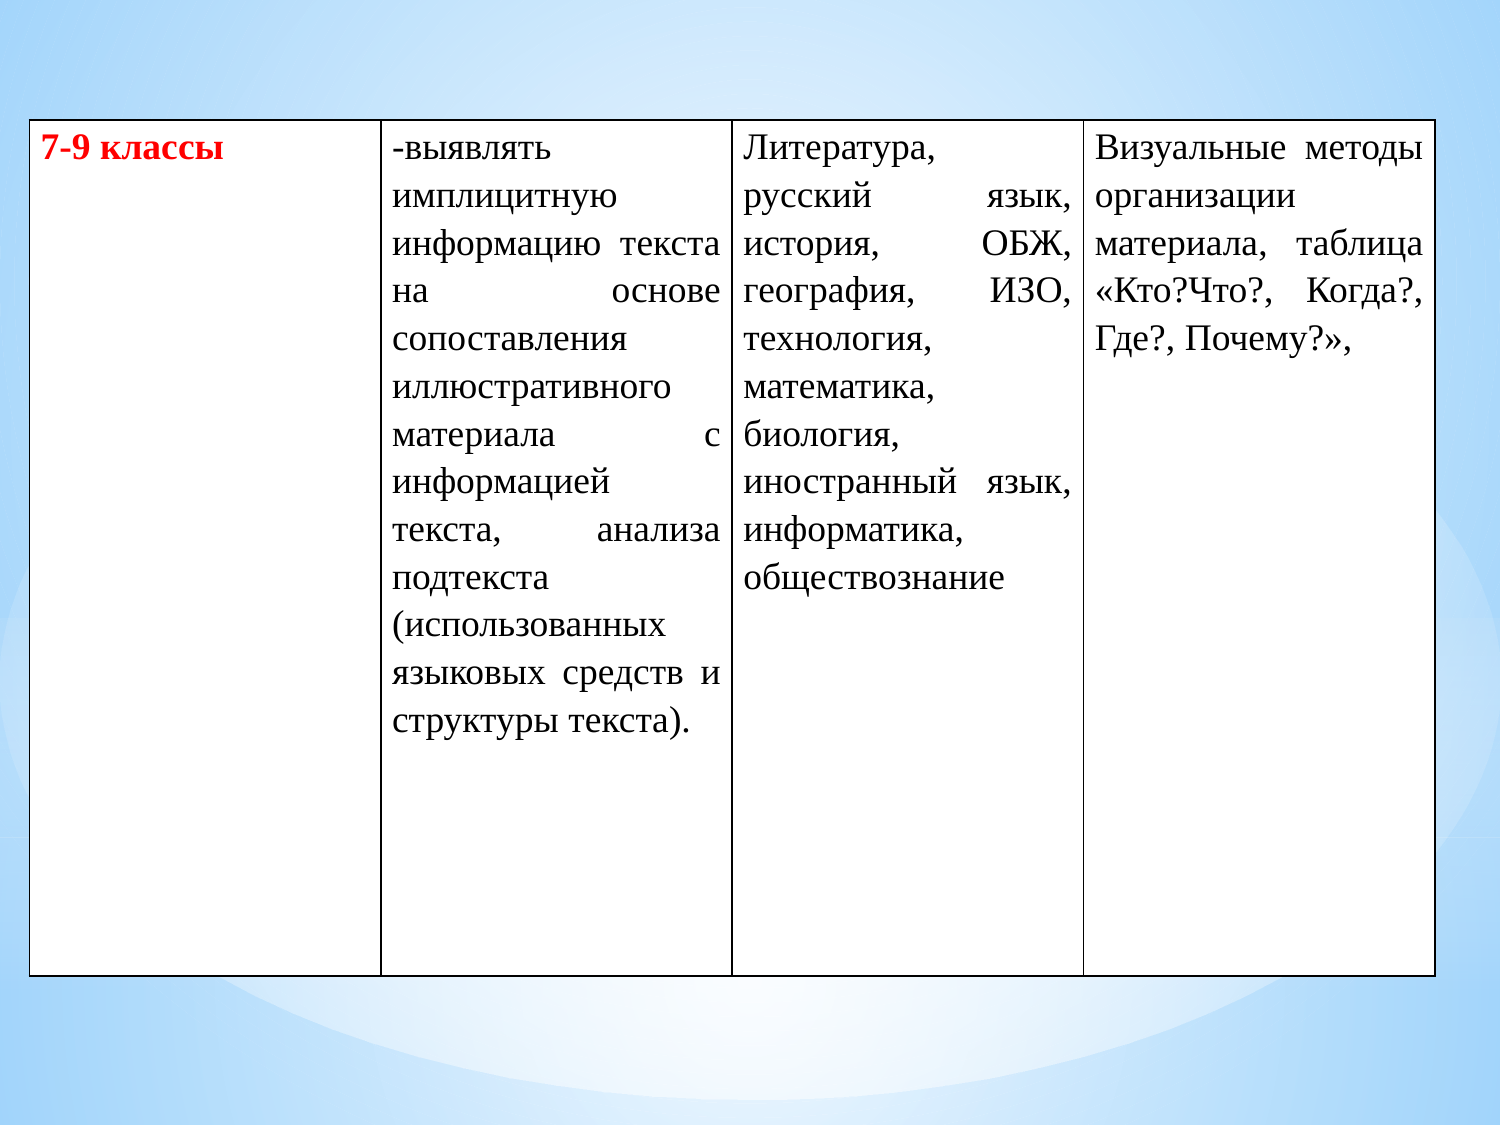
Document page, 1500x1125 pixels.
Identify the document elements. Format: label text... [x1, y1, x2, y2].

table_header Визуальные методы организации материала, таблица «Кто?Что?, Когда?, Где?, Почему?», [1084, 121, 1434, 975]
table_header Литература, русский язык, история, ОБЖ, география, ИЗО, технология, математика, биология, иностранный язык, информатика, обществознание [733, 121, 1083, 975]
table_header 7-9 классы [30, 121, 380, 975]
table_header -выявлять имплицитную информацию текста на основе сопоставления иллюстративного материала с информацией текста, анализа подтекста (использованных языковых средств и структуры текста). [382, 121, 731, 975]
